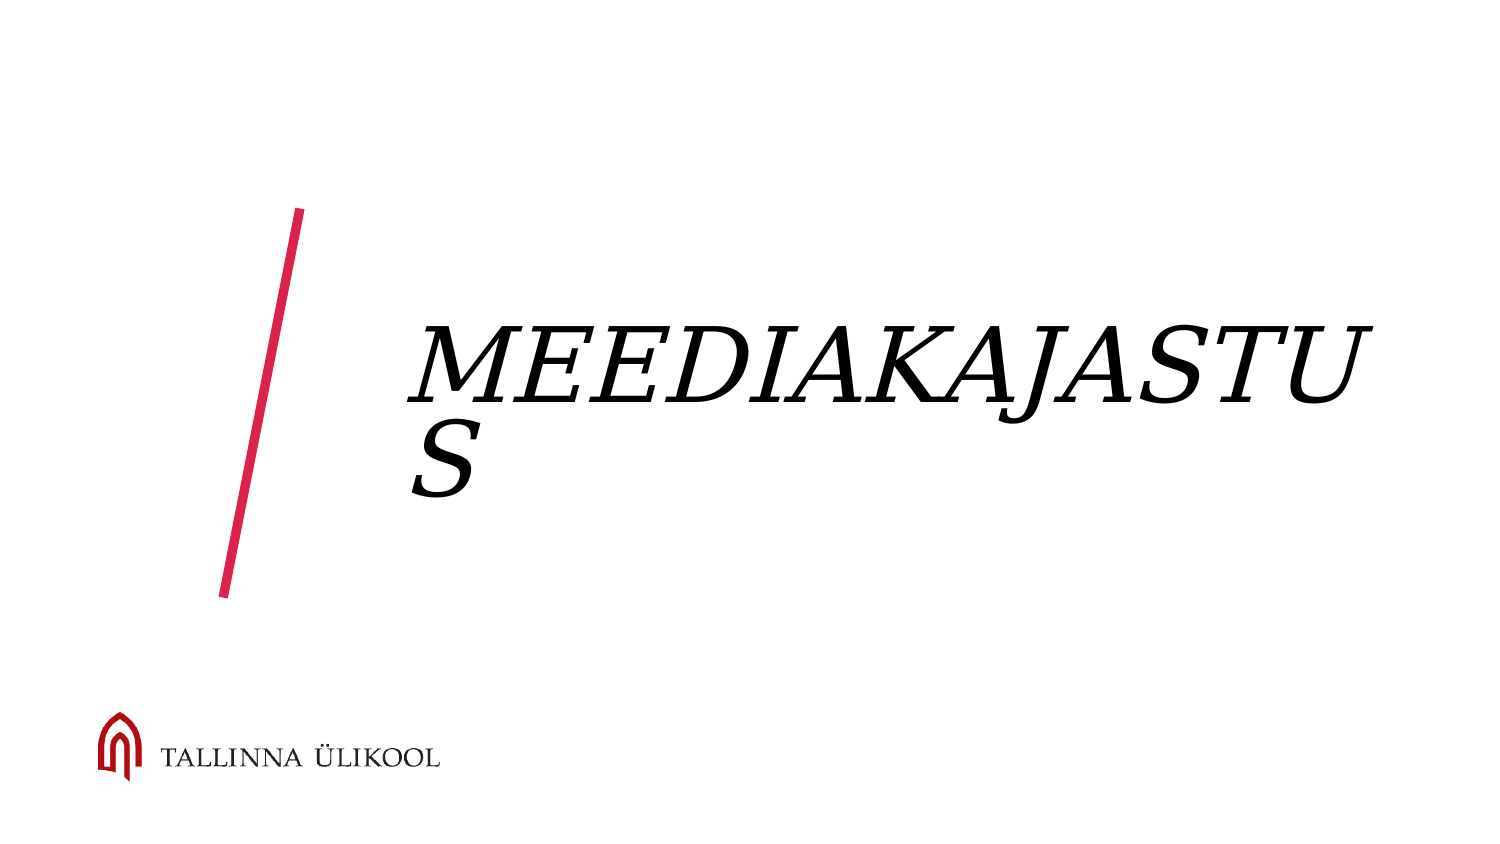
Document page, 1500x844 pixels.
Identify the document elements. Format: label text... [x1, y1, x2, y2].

title MEEDIAKAJASTUS [386, 246, 1408, 596]
picture [98, 711, 440, 782]
